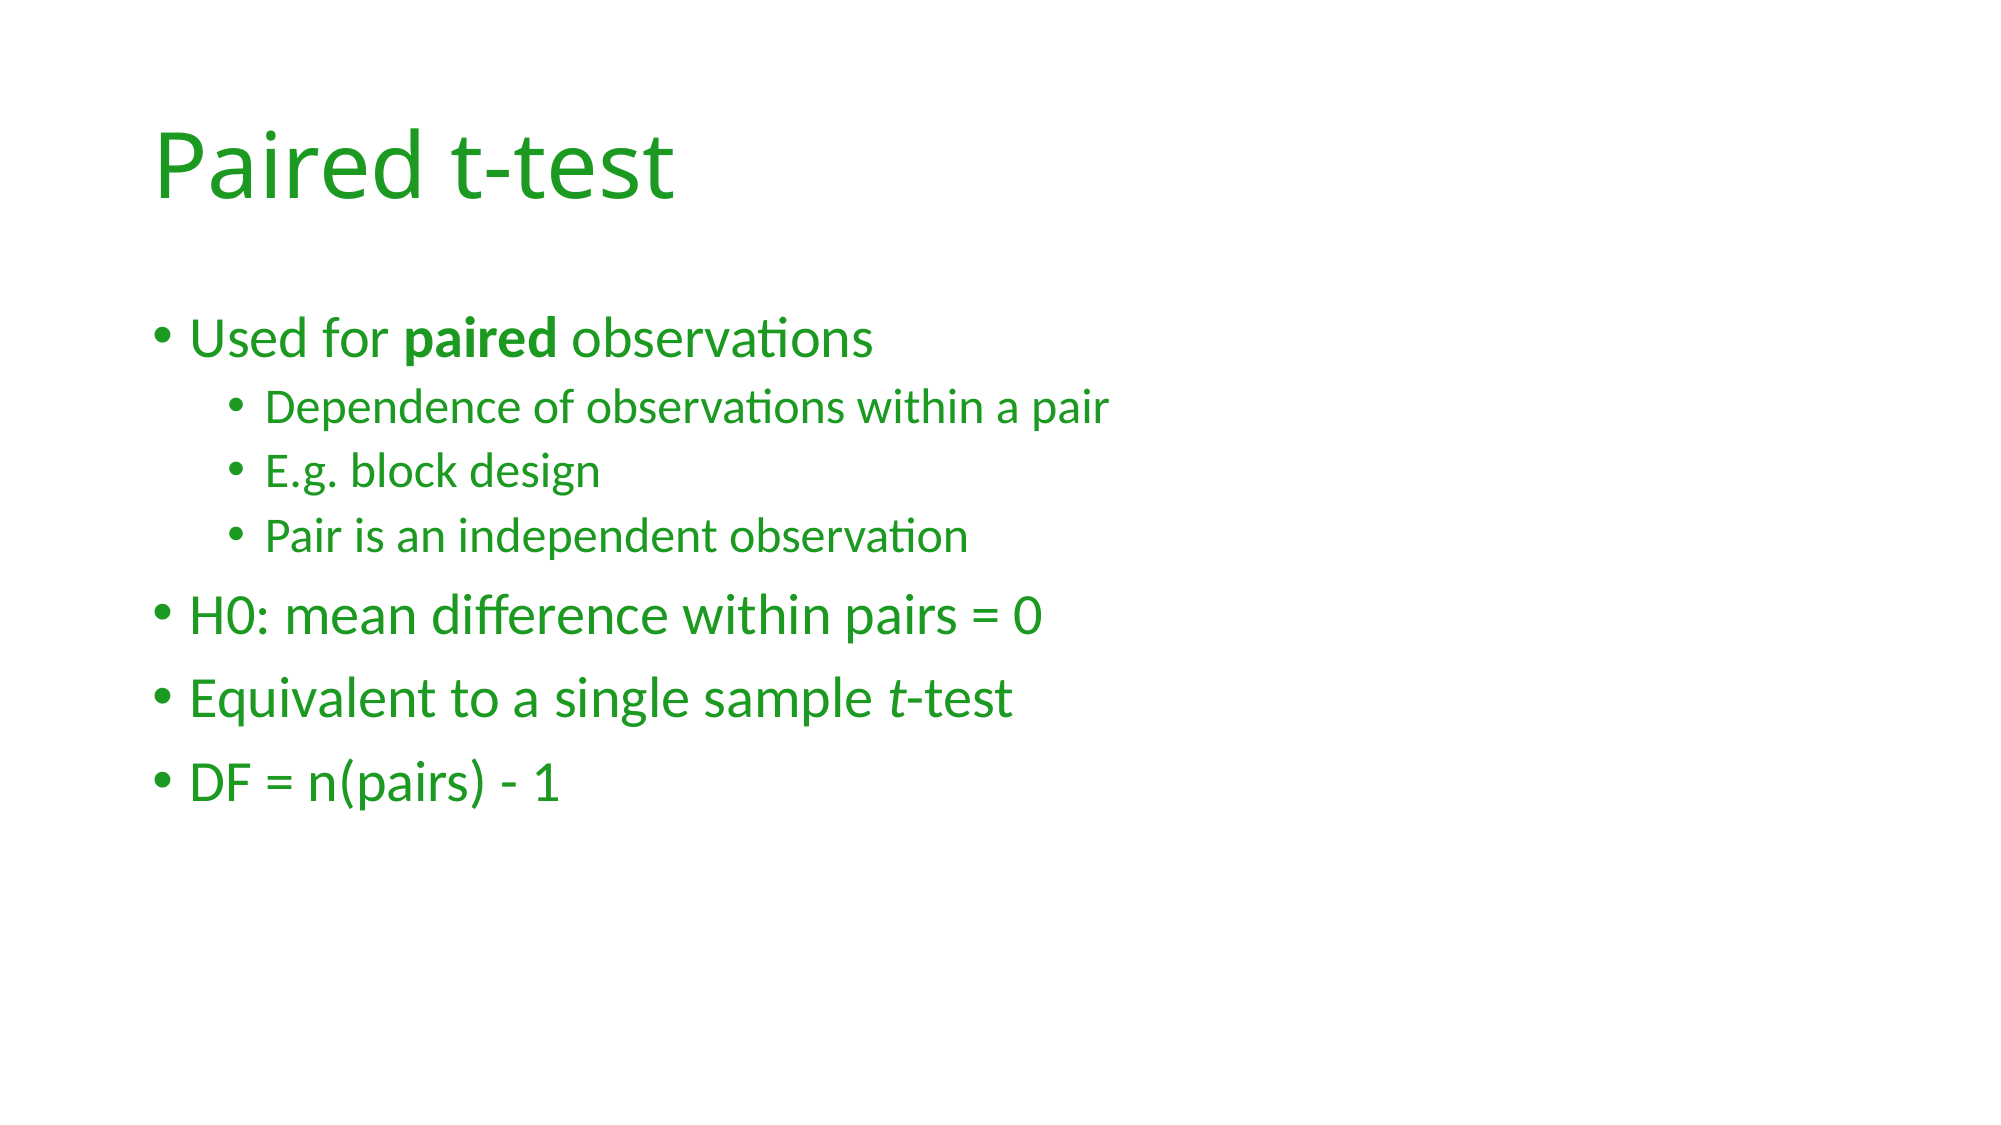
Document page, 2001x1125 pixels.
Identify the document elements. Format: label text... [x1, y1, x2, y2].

title Paired t-test [137, 59, 1863, 278]
list Used for paired observations Dependence of observations within a pair E.g. block design Pair is an independent observation H0: mean difference within pairs = 0 Equivalent to a single sample t-test DF = n(pairs) - 1 [137, 299, 1863, 1014]
